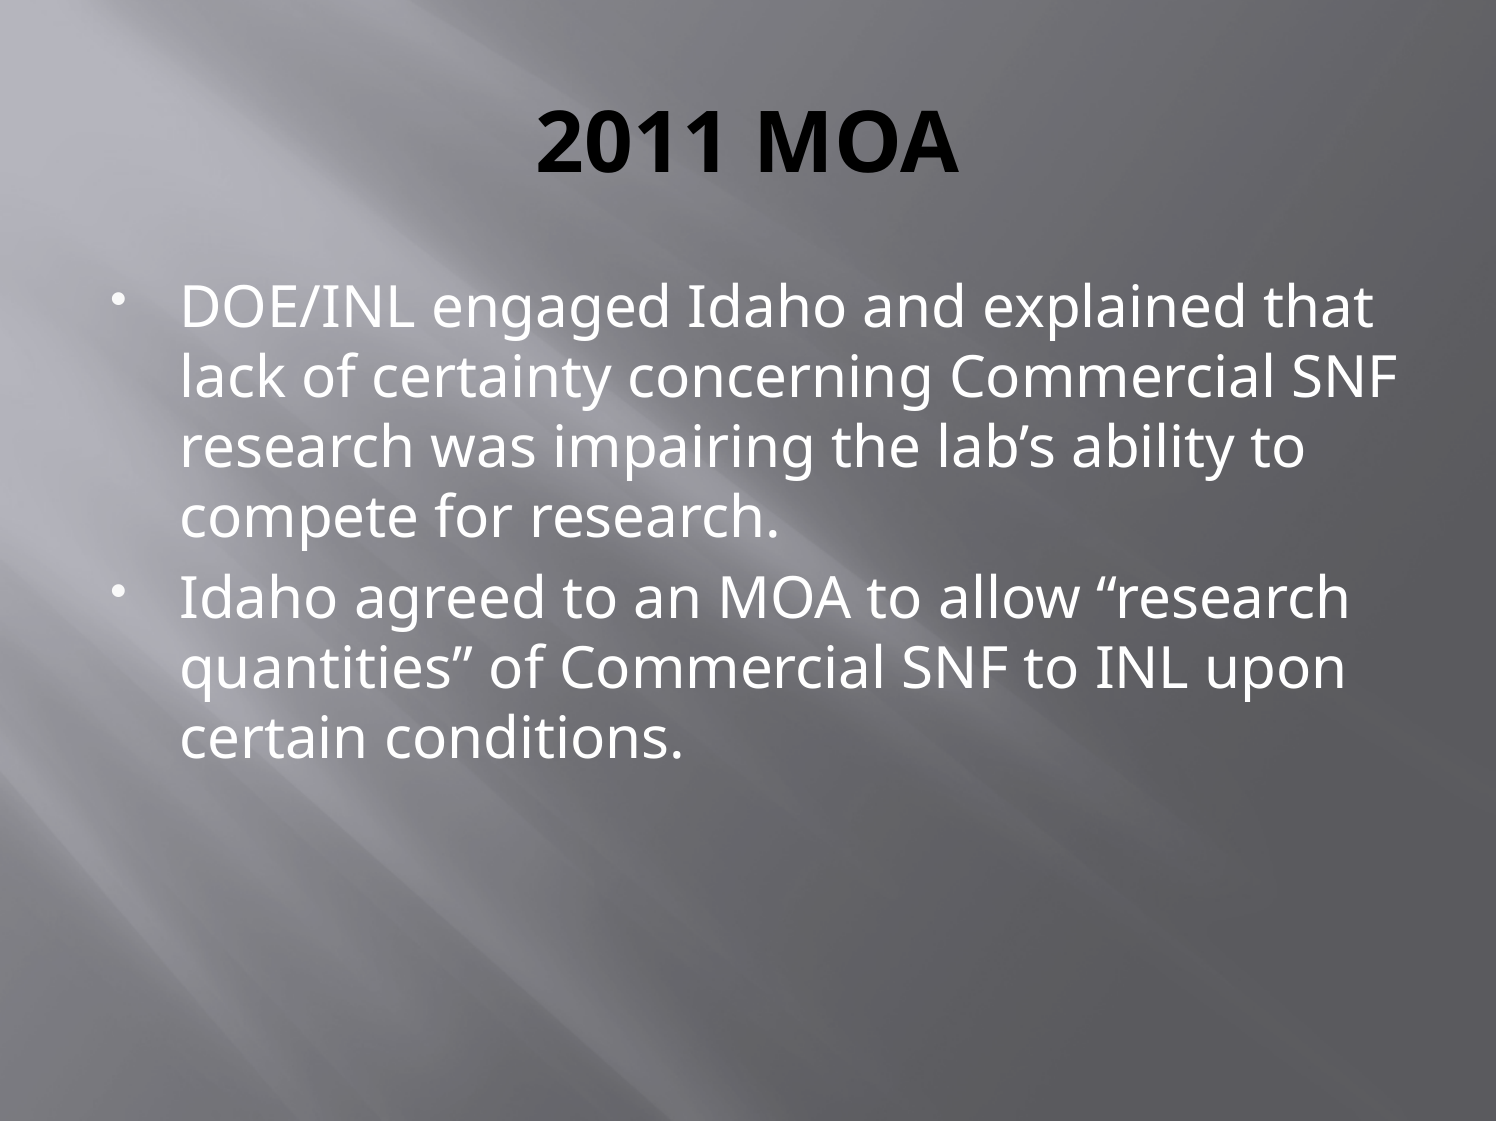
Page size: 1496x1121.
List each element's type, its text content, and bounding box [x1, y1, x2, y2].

list DOE/INL engaged Idaho and explained that lack of certainty concerning Commercial SNF research was impairing the lab’s ability to compete for research. Idaho agreed to an MOA to allow “research quantities” of Commercial SNF to INL upon certain conditions. [74, 261, 1421, 1032]
title 2011 MOA [74, 44, 1421, 232]
